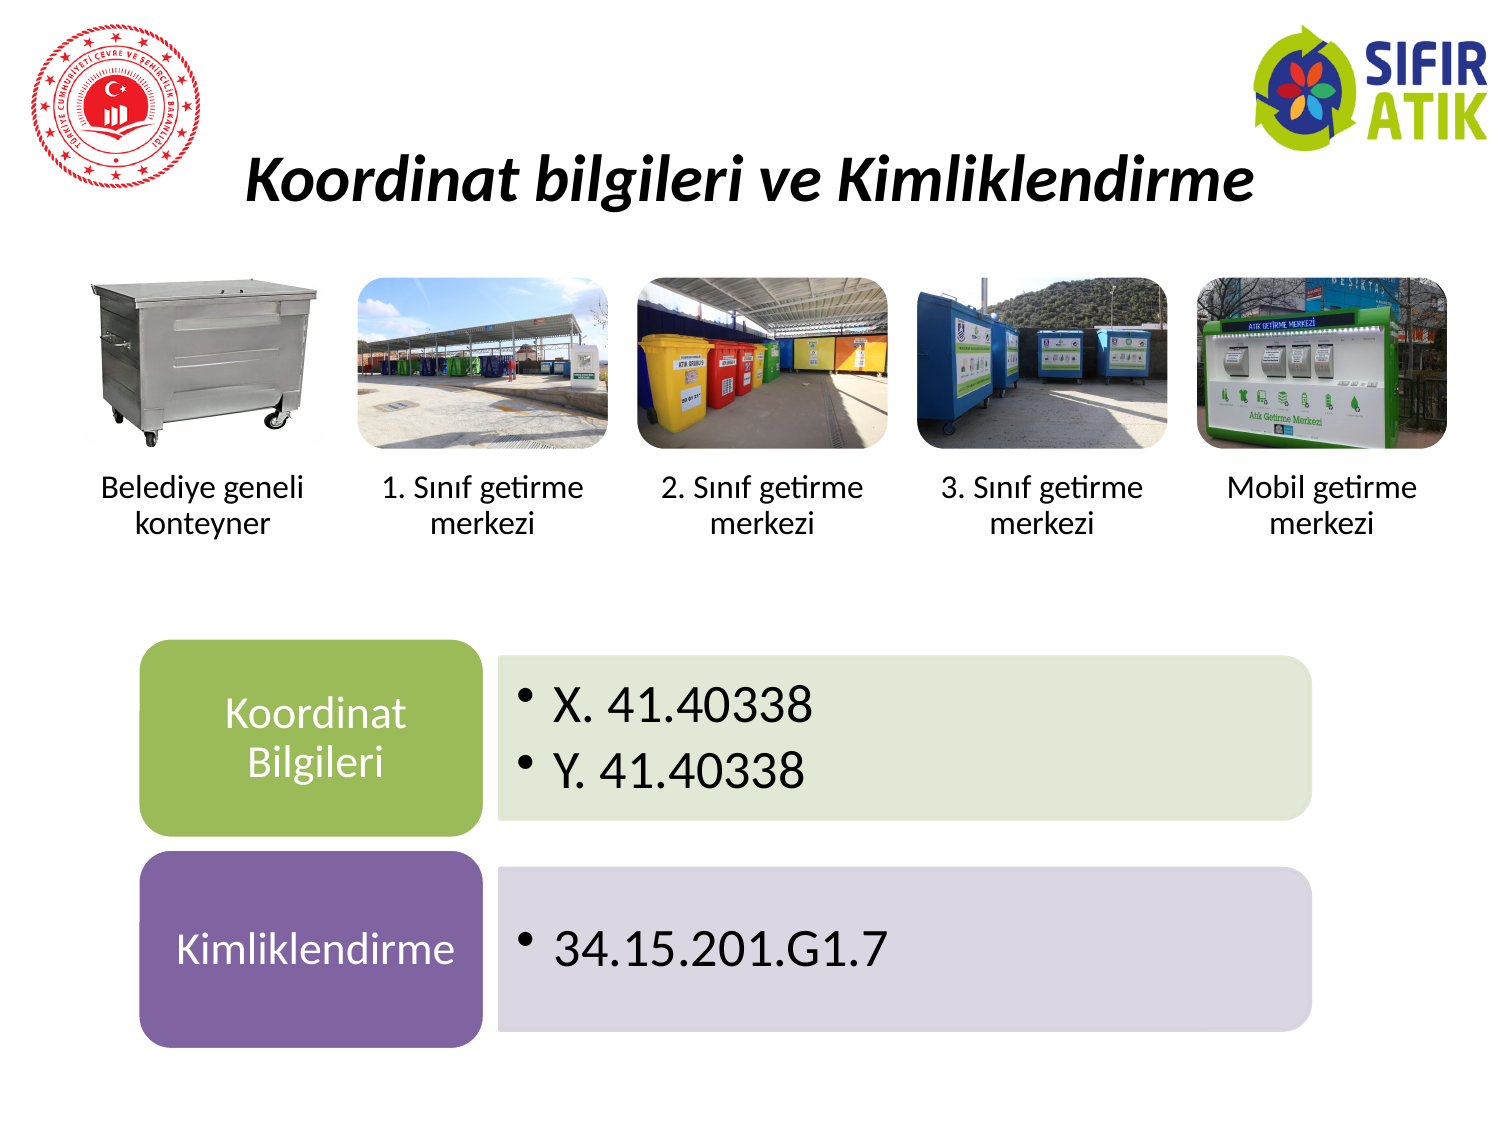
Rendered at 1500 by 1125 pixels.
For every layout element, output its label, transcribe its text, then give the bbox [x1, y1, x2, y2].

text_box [74, 187, 1451, 634]
picture [1195, 0, 1500, 220]
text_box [137, 637, 1326, 1051]
text_box Koordinat bilgileri ve Kimliklendirme [205, 135, 1421, 185]
picture [31, 24, 201, 188]
